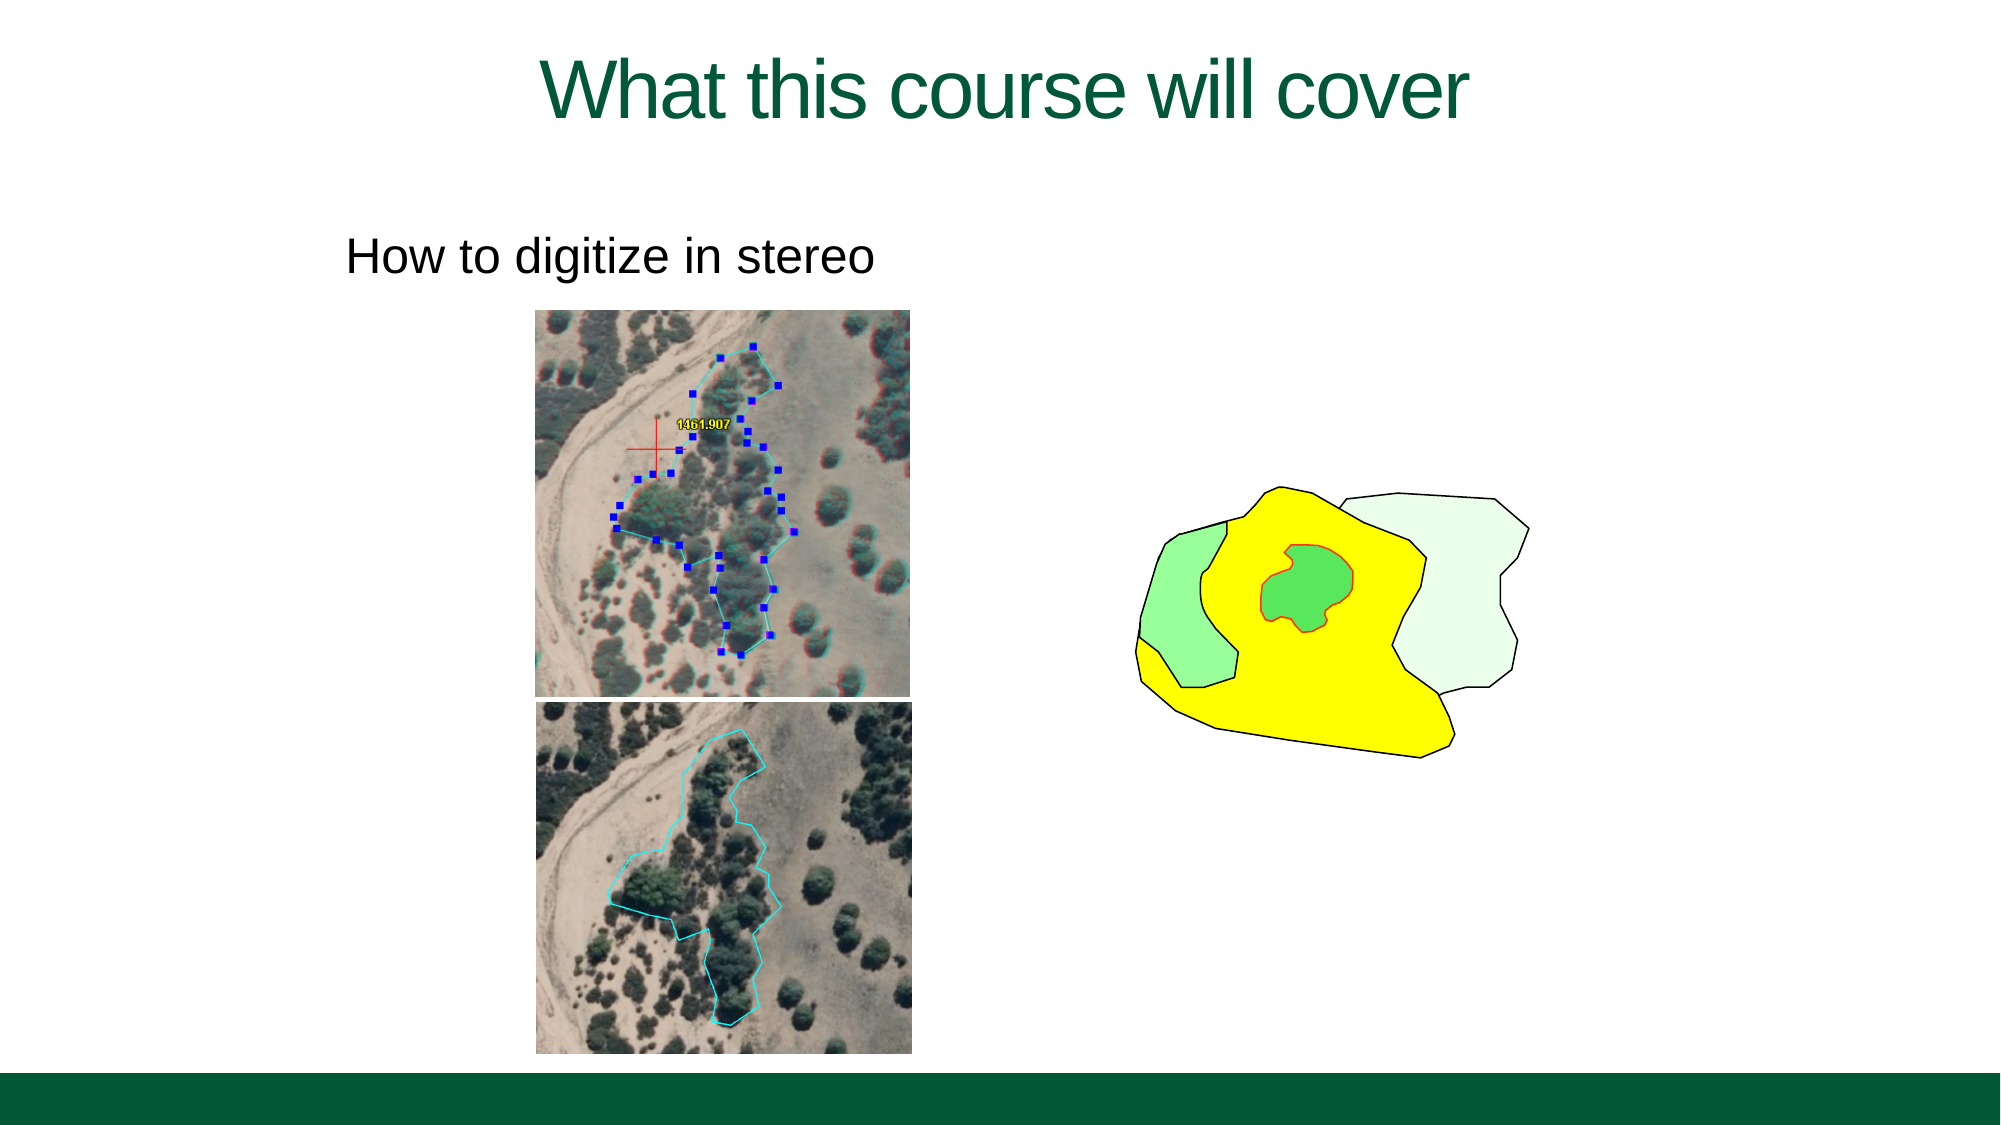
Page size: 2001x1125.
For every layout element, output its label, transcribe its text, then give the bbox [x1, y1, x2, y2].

picture [536, 702, 912, 1054]
title What this course will cover [330, 4, 1681, 167]
list How to digitize in stereo [330, 216, 1681, 1042]
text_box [1135, 486, 1530, 759]
picture [534, 310, 910, 697]
